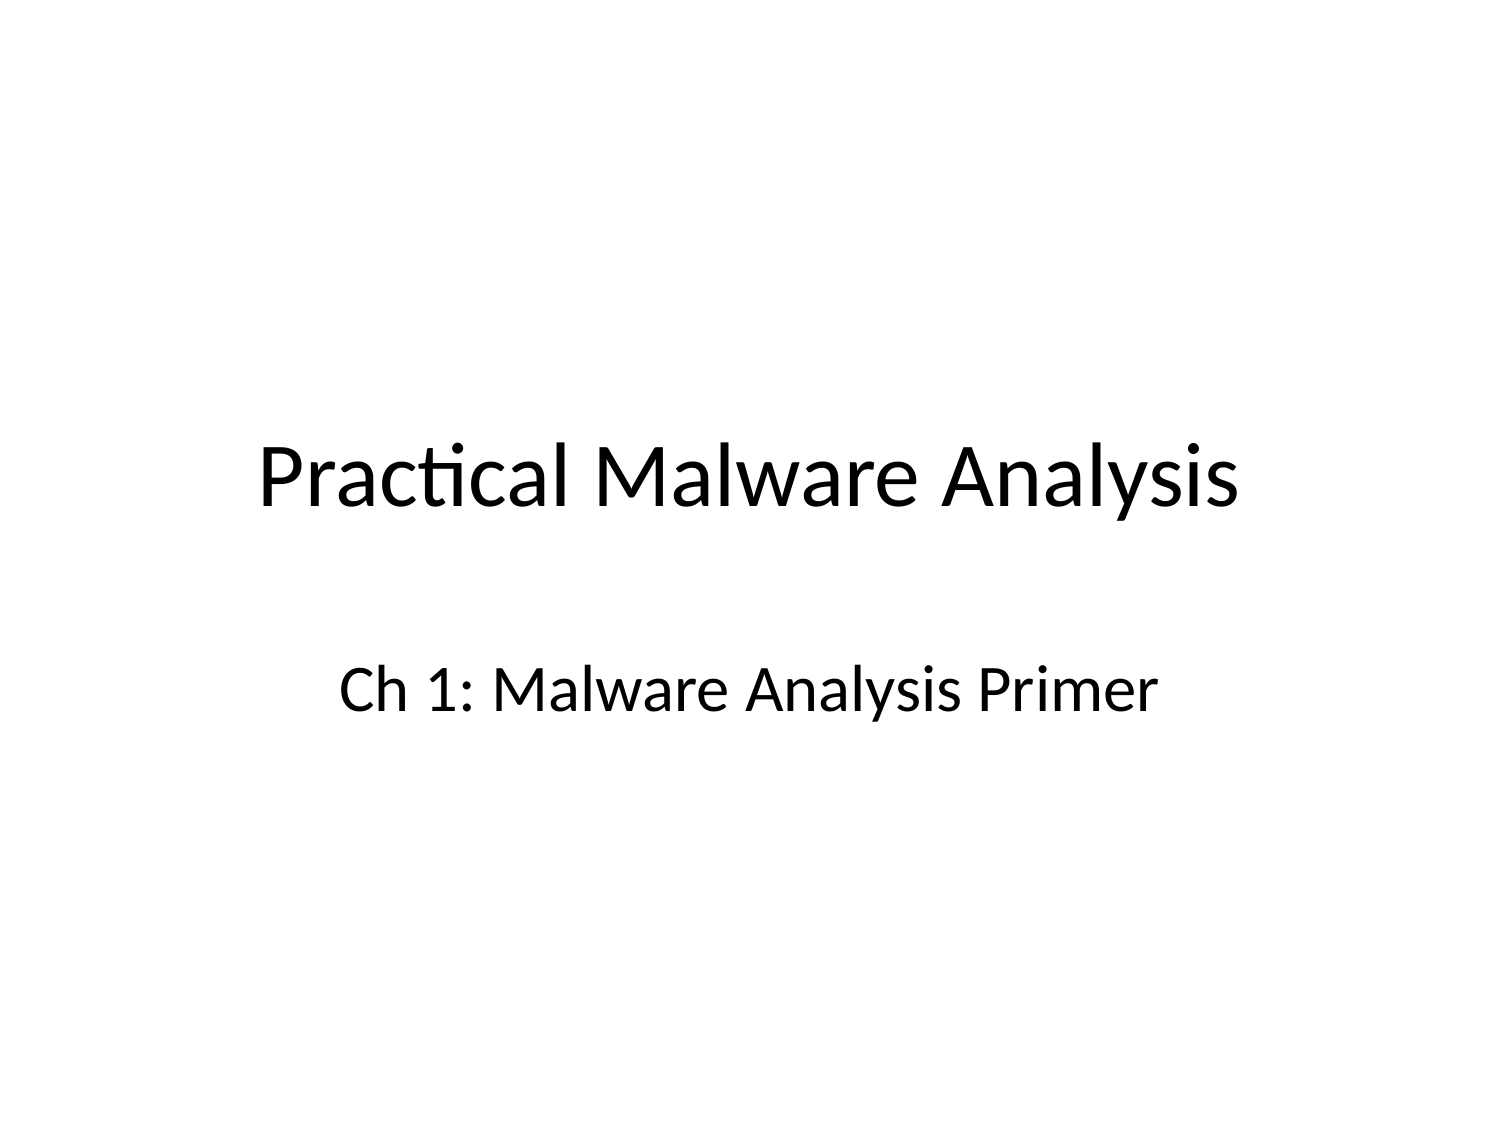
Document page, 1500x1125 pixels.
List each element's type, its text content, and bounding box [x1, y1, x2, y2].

title Practical Malware Analysis [112, 349, 1388, 591]
subtitle Ch 1: Malware Analysis Primer [225, 637, 1275, 925]
